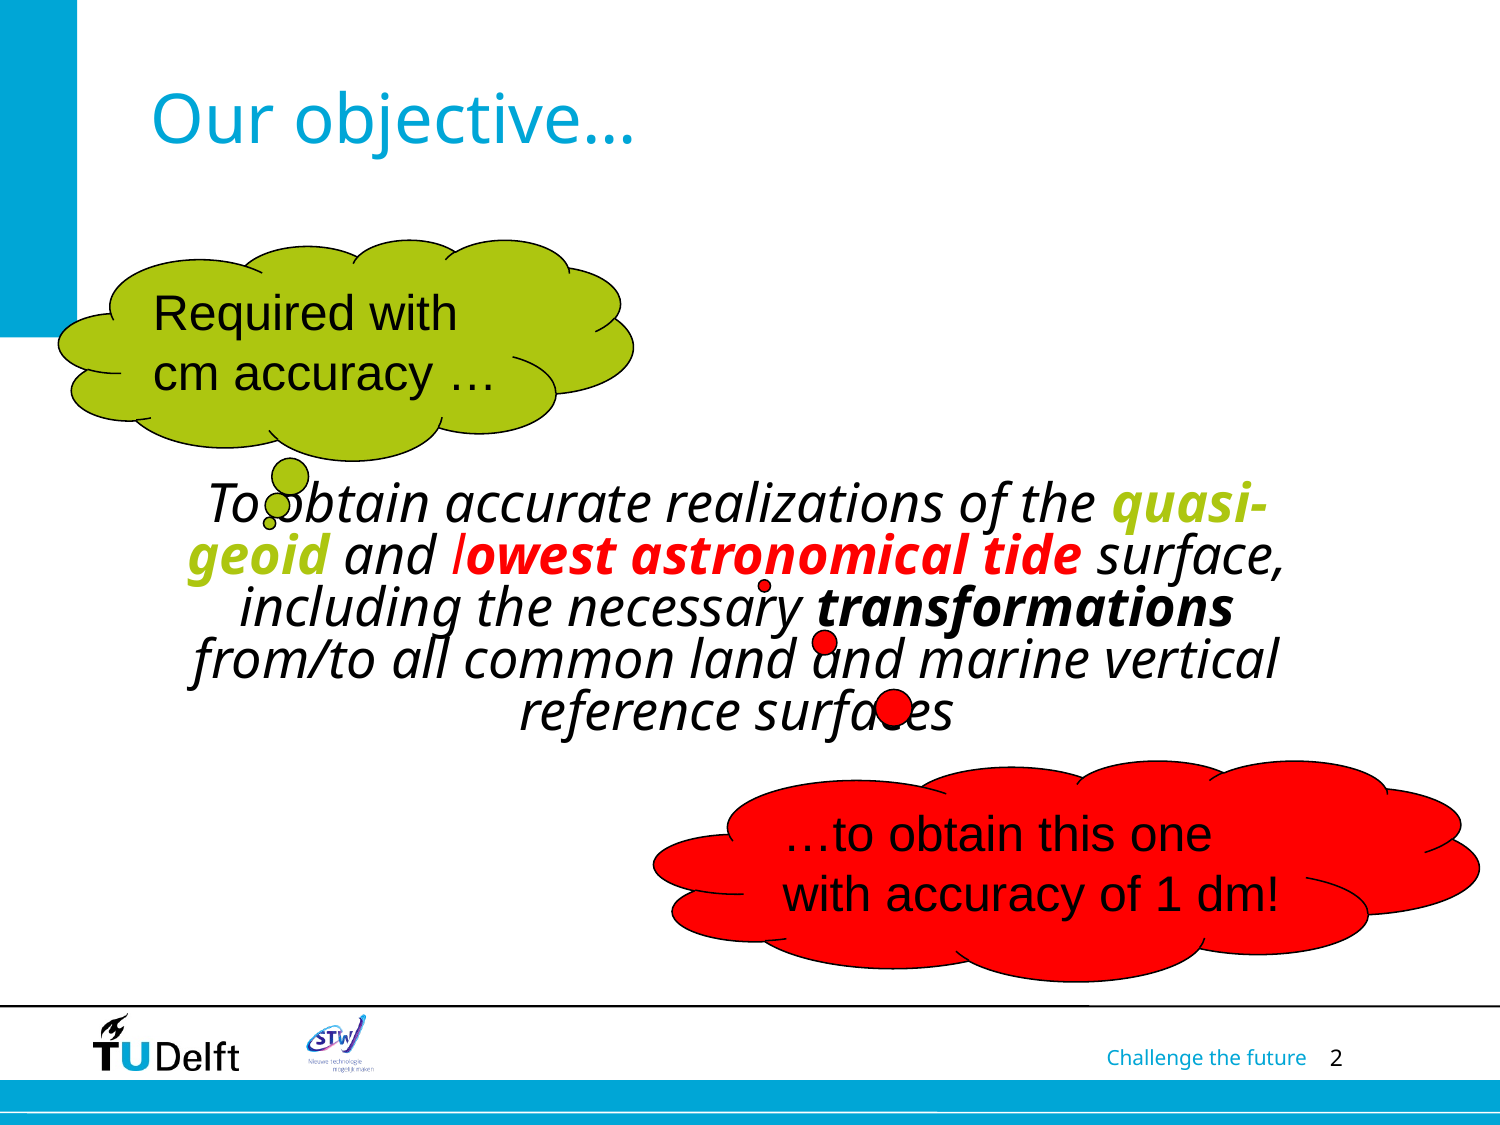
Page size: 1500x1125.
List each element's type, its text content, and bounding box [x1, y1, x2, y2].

text_box …to obtain this one with accuracy of 1 dm! [653, 761, 1480, 982]
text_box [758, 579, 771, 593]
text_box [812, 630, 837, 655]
picture [93, 1013, 239, 1071]
text_box Required with cm accuracy … [263, 458, 309, 530]
text_box Required with cm accuracy … [58, 240, 634, 462]
title Our objective… [150, 75, 1325, 280]
picture [299, 1006, 380, 1079]
list To obtain accurate realizations of the quasi-geoid and lowest astronomical tide surface, including the necessary transformations from/to all common land and marine vertical reference surfaces [151, 377, 1323, 953]
text_box …to obtain this one with accuracy of 1 dm! [875, 689, 913, 727]
